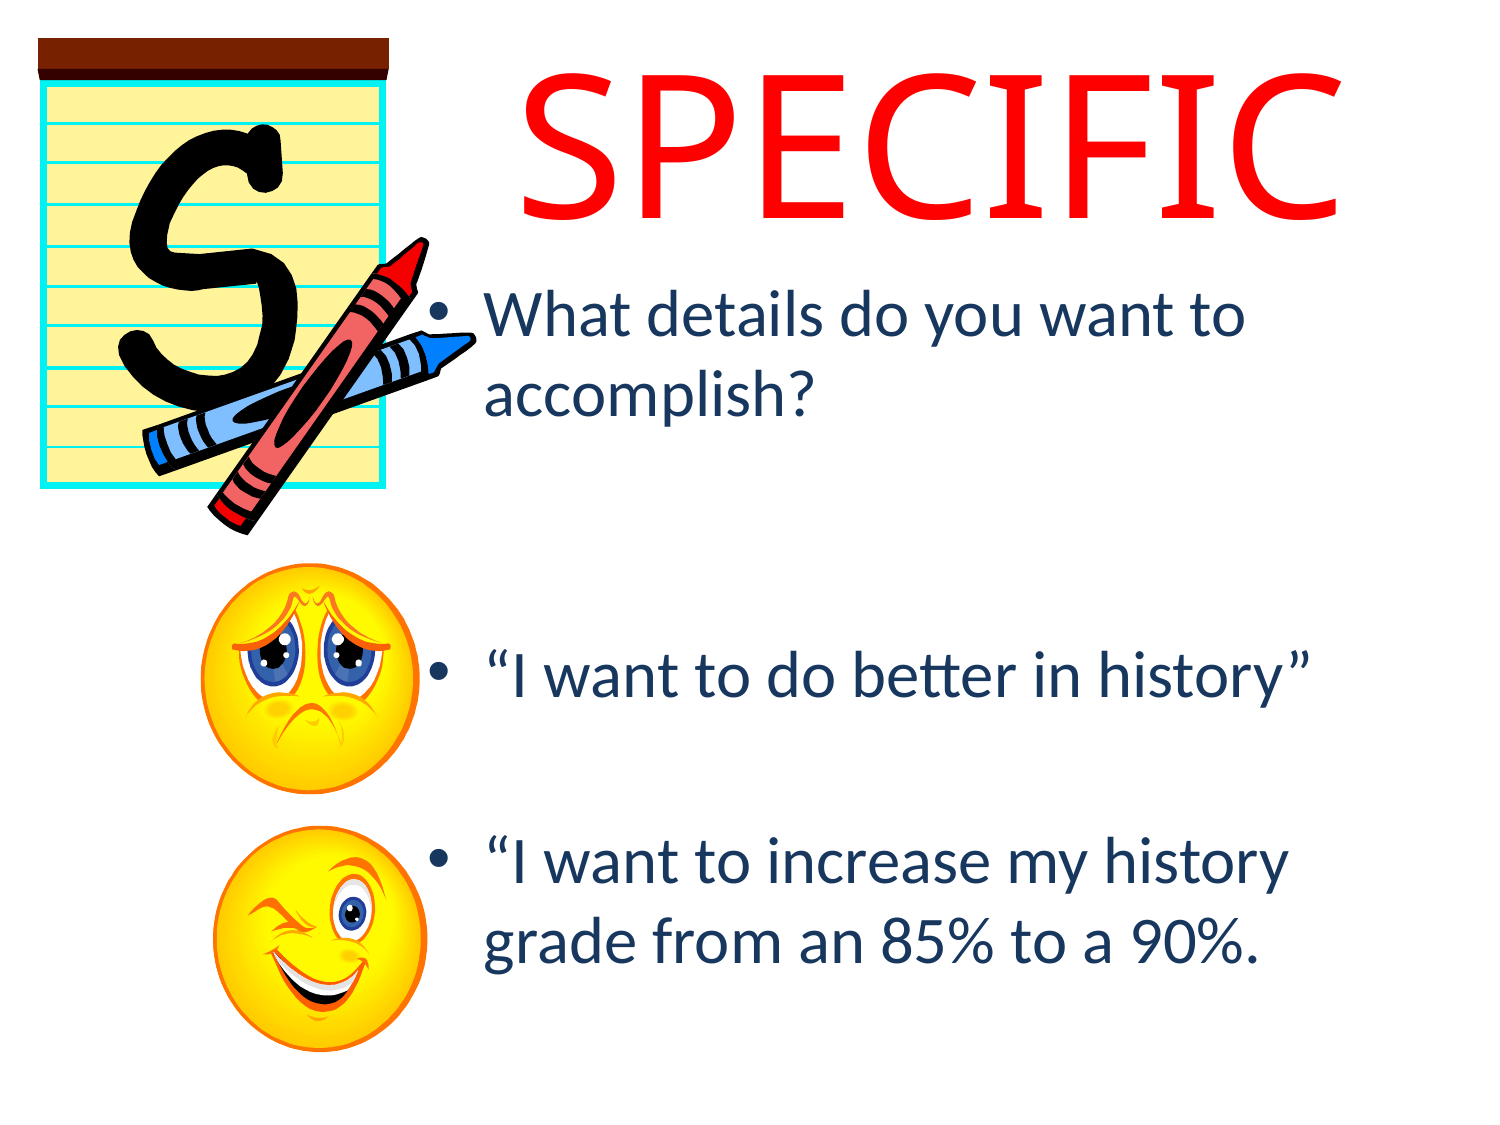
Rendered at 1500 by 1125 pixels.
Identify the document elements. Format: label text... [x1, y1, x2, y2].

picture [212, 824, 429, 1054]
list What details do you want to accomplish? “I want to do better in history” “I want to increase my history grade from an 85% to a 90%. [412, 262, 1425, 1005]
title SPECIFIC [481, 45, 1425, 233]
picture [37, 37, 478, 536]
picture [199, 562, 421, 796]
